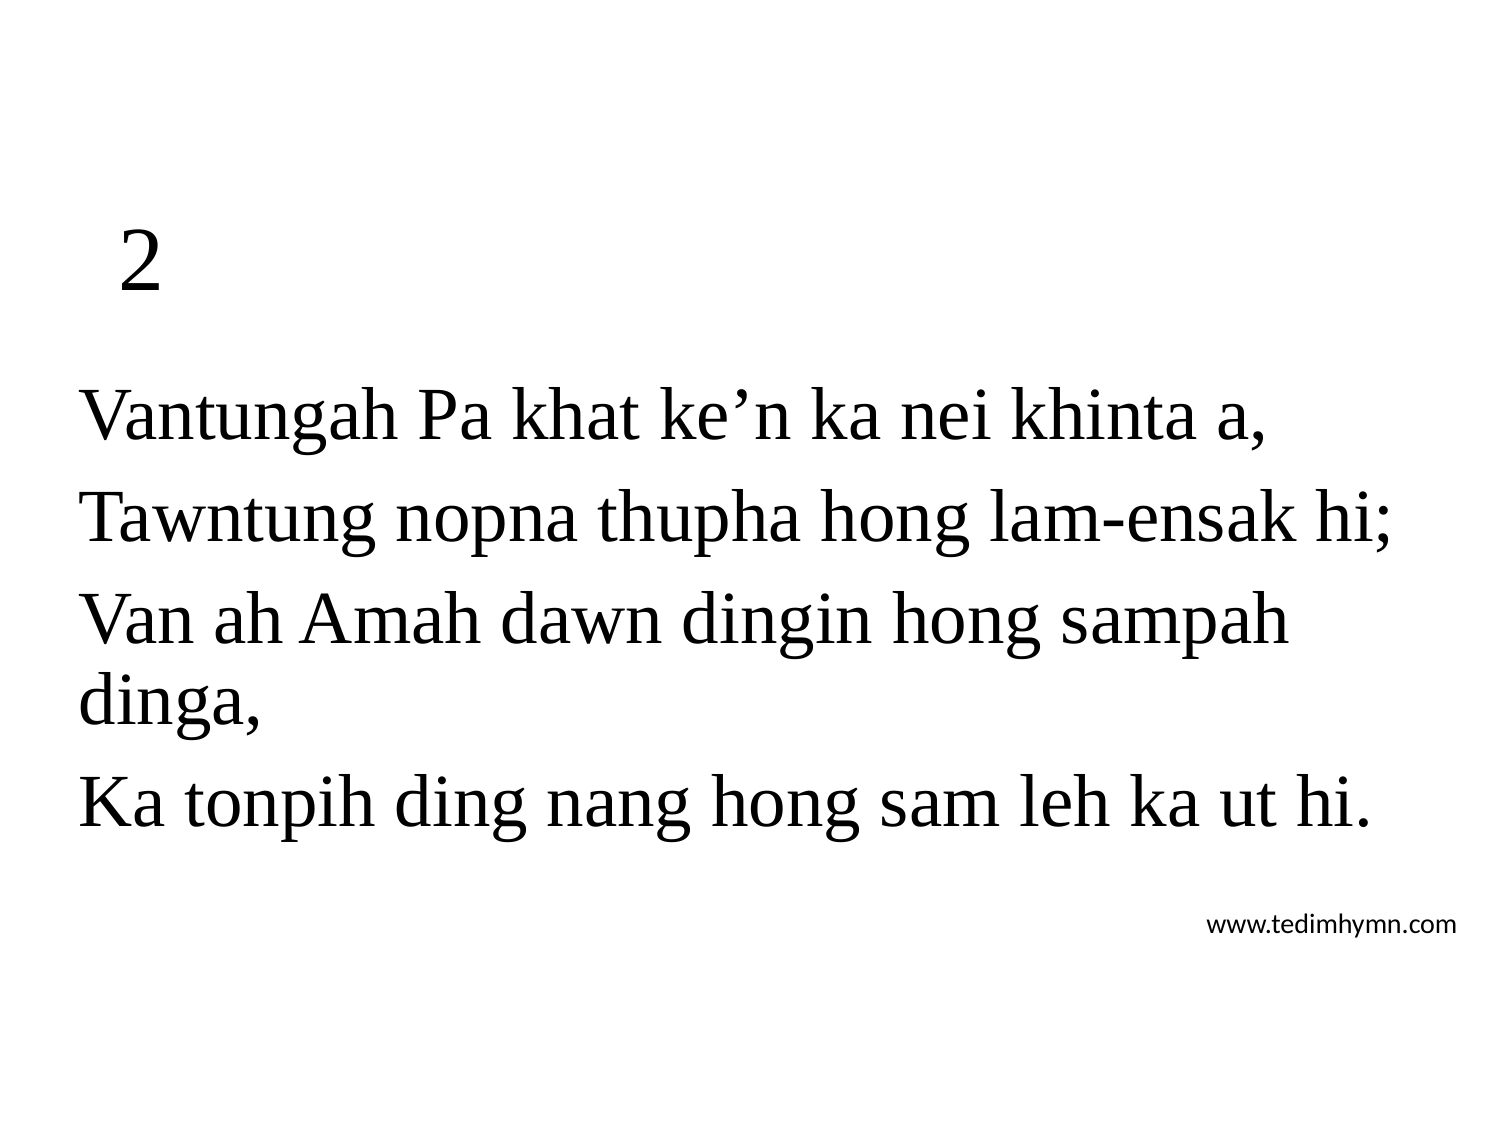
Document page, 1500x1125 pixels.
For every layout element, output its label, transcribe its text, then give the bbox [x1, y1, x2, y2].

text_box www.tedimhymn.com [1191, 897, 1500, 947]
list Vantungah Pa khat ke’n ka nei khinta a, Tawntung nopna thupha hong lam-ensak hi; Van ah Amah dawn dingin hong sampah dinga, Ka tonpih ding nang hong sam leh ka ut hi. [63, 367, 1437, 903]
title 2 [103, 200, 1397, 322]
